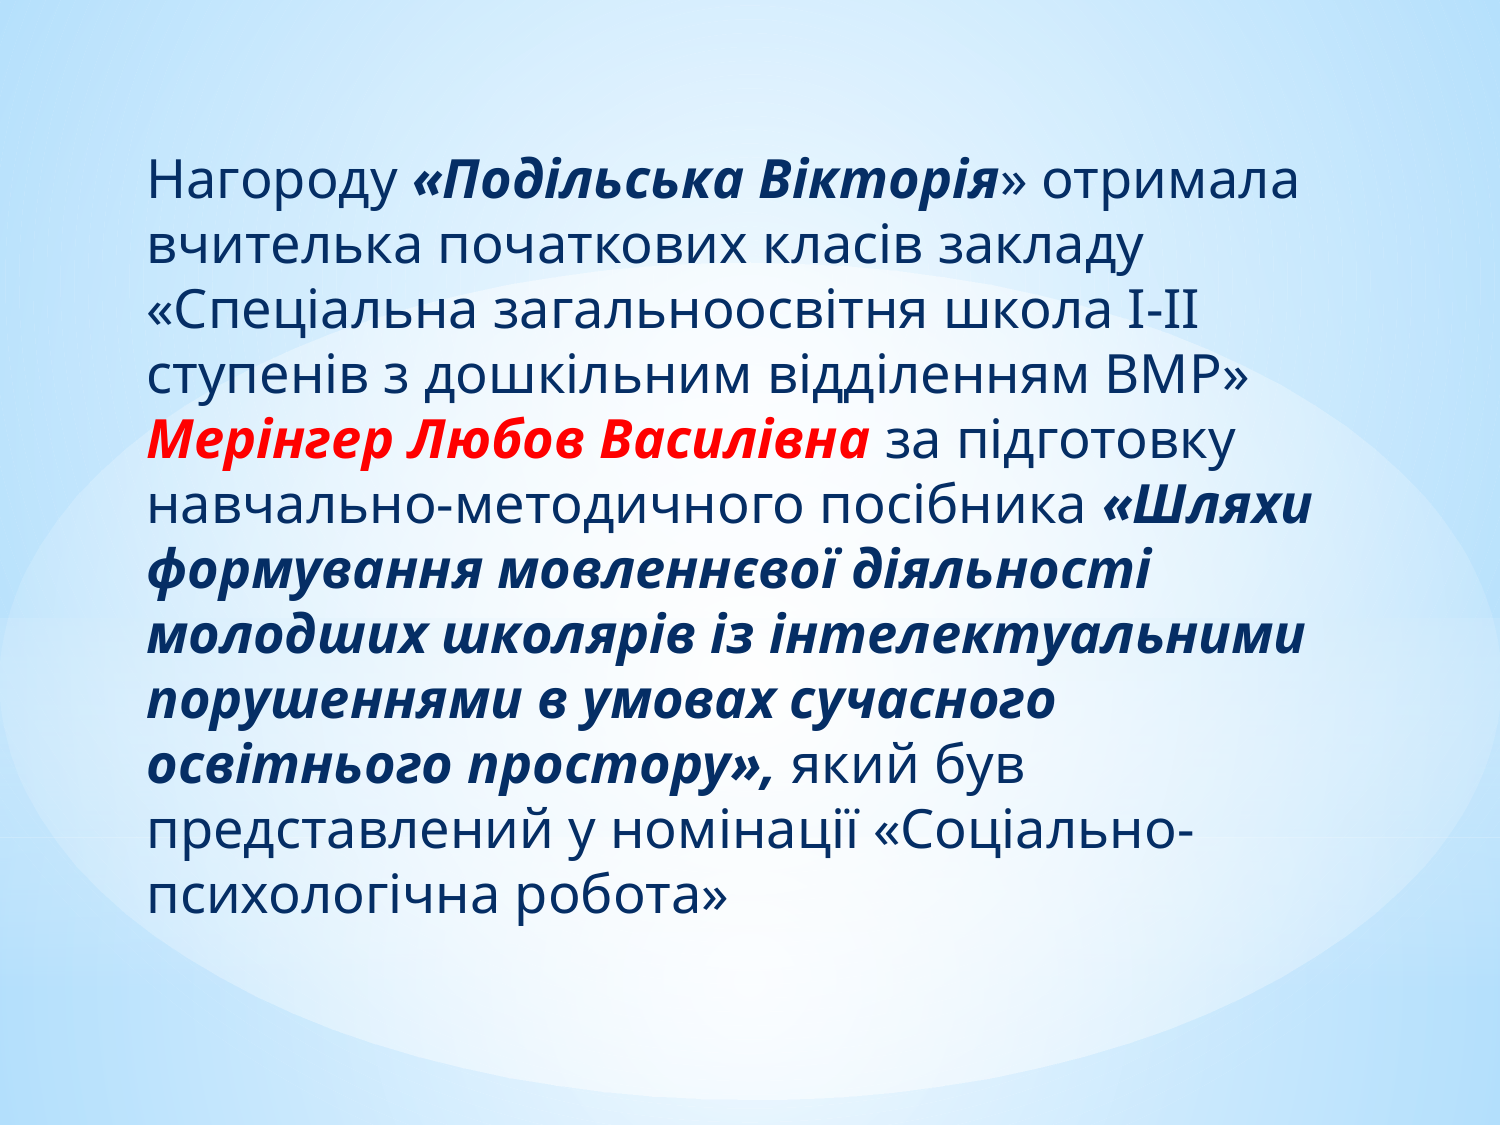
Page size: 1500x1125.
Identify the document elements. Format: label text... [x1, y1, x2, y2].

list Нагороду «Подільська Вікторія» отримала вчителька початкових класів закладу «Спеціальна загальноосвітня школа І-ІІ ступенів з дошкільним відділенням ВМР» Мерінгер Любов Василівна за підготовку навчально-методичного посібника «Шляхи формування мовленнєвої діяльності молодших школярів із інтелектуальними порушеннями в умовах сучасного освітнього простору», який був представлений у номінації «Соціально-психологічна робота» [123, 137, 1376, 1000]
